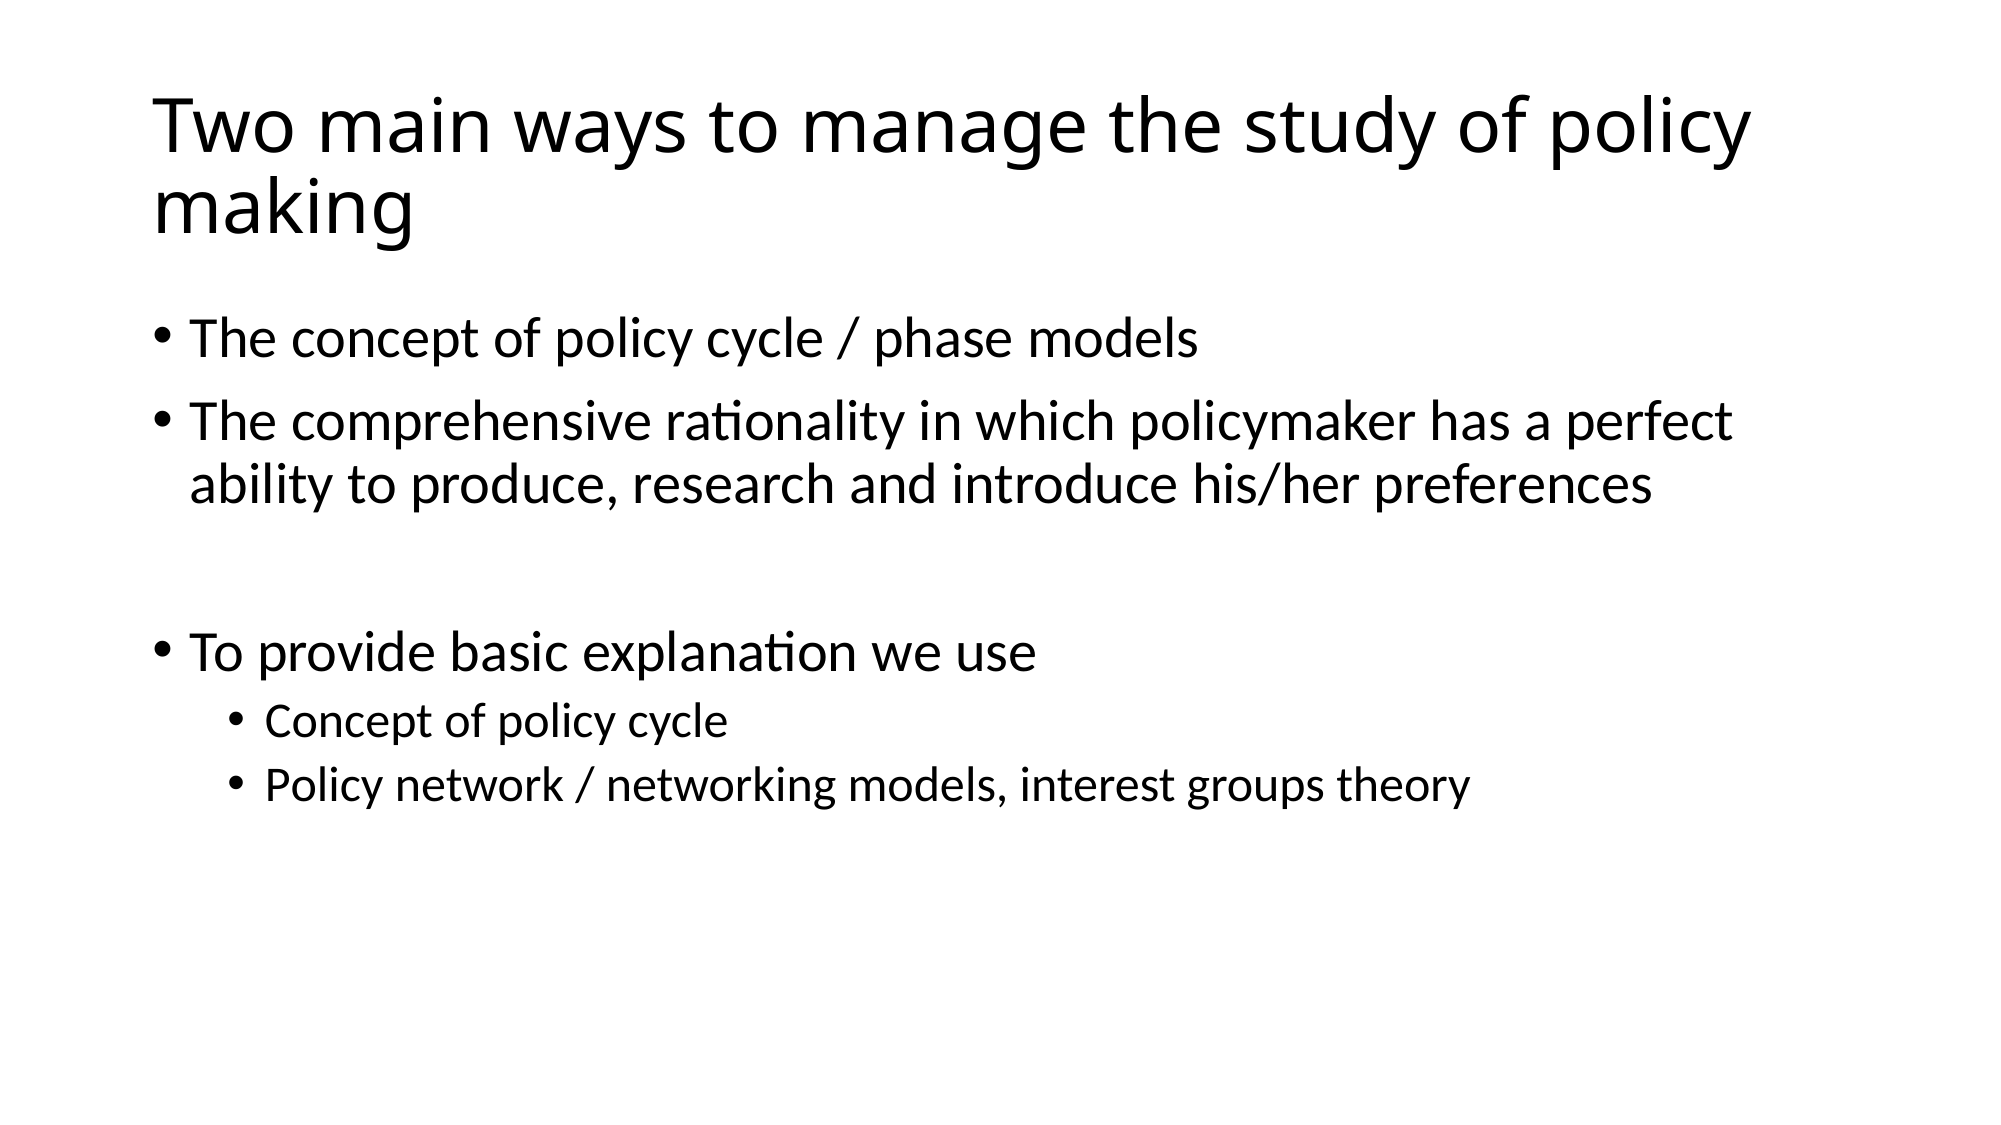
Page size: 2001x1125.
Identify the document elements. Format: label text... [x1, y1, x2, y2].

list The concept of policy cycle / phase models The comprehensive rationality in which policymaker has a perfect ability to produce, research and introduce his/her preferences To provide basic explanation we use Concept of policy cycle Policy network / networking models, interest groups theory [137, 299, 1863, 1014]
title Two main ways to manage the study of policy making [137, 59, 1863, 278]
